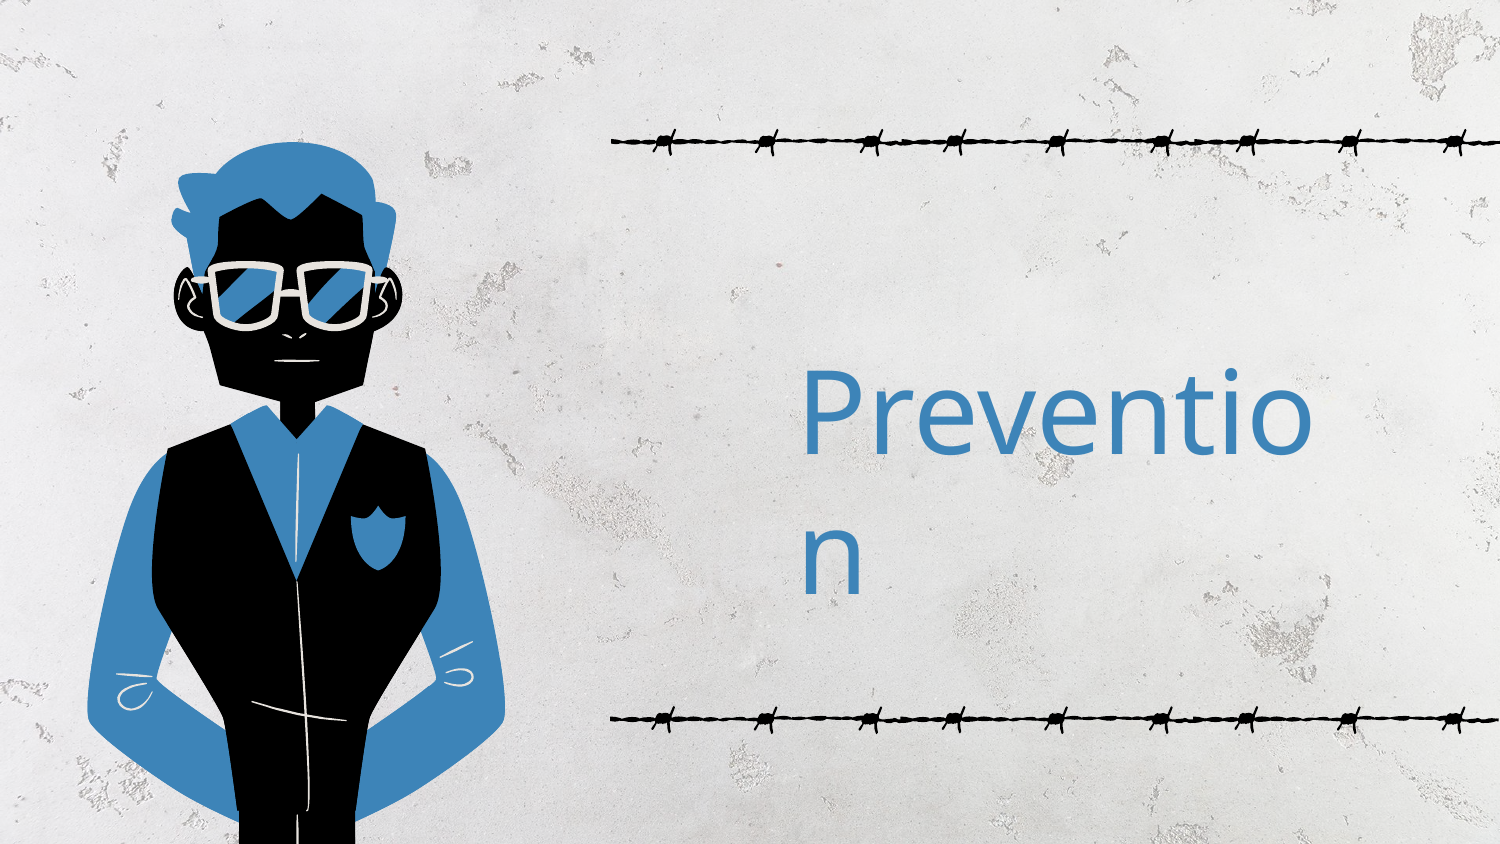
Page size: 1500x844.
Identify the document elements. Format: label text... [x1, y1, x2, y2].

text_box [609, 705, 916, 735]
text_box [78, 141, 514, 844]
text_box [1207, 705, 1499, 735]
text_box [918, 128, 1208, 157]
text_box Prevention [781, 322, 1394, 633]
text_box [916, 705, 1207, 735]
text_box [610, 128, 917, 157]
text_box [1208, 128, 1500, 157]
